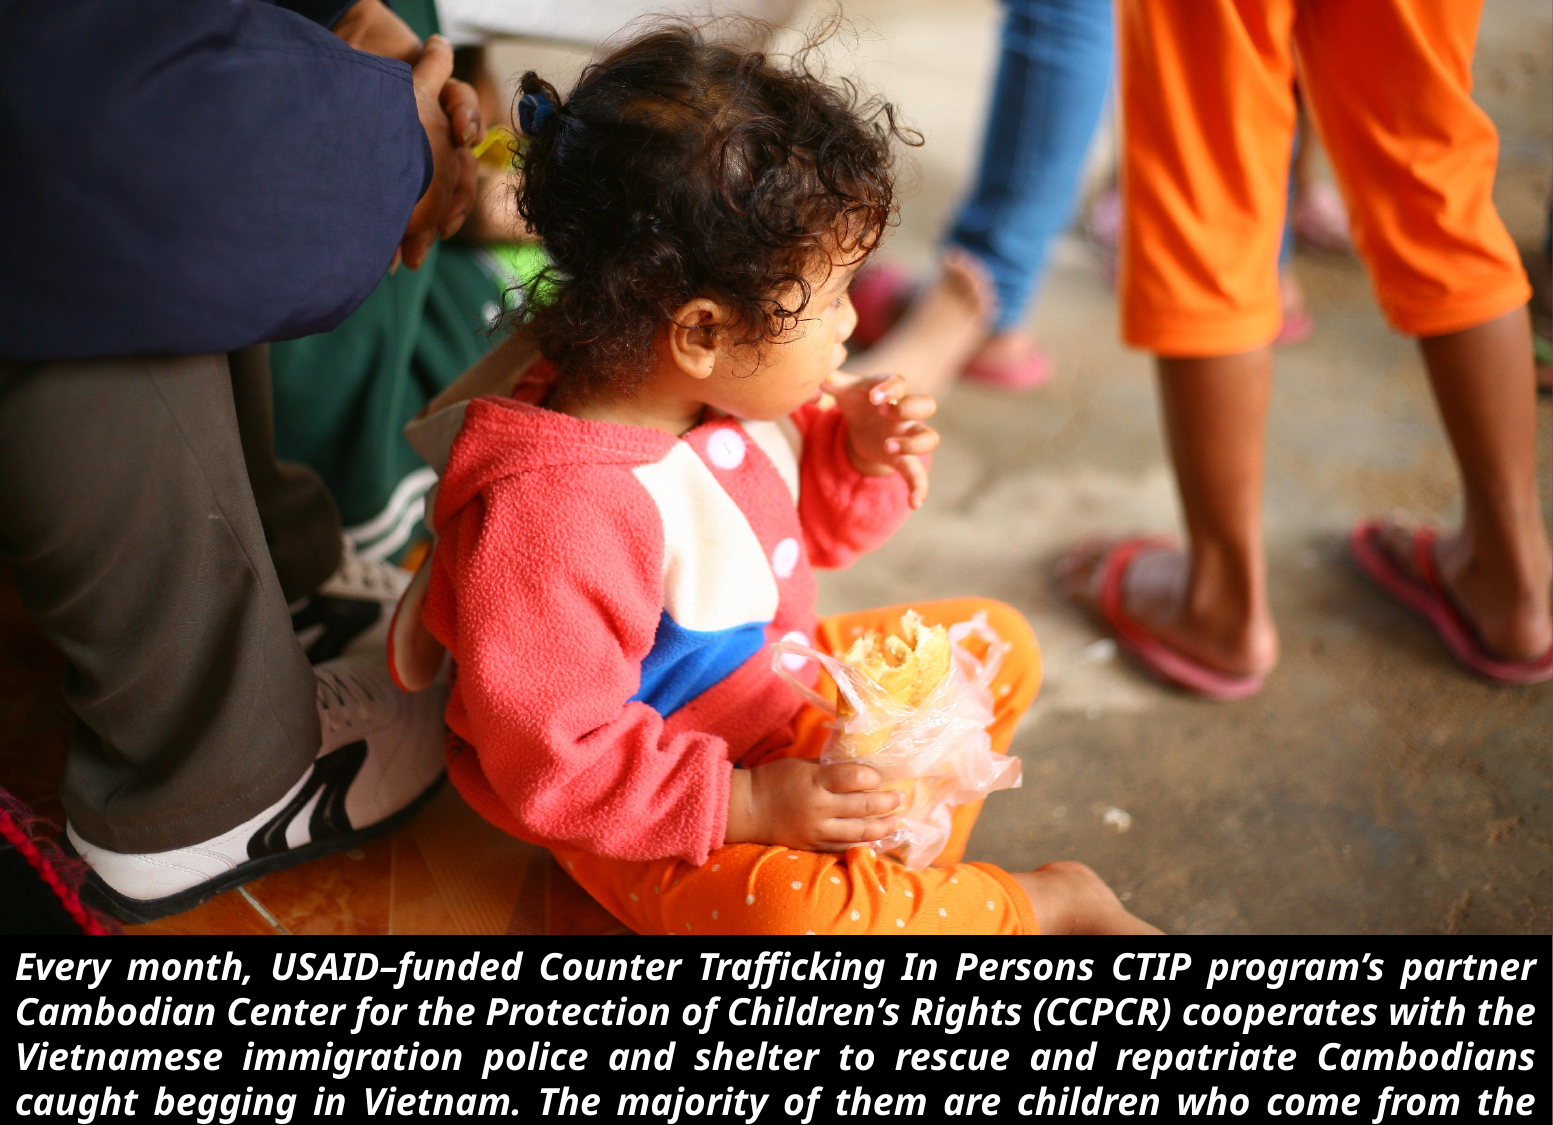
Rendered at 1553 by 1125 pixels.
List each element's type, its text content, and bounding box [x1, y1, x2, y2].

text_box Every month, USAID–funded Counter Trafficking In Persons CTIP program’s partner Cambodian Center for the Protection of Children’s Rights (CCPCR) cooperates with the Vietnamese immigration police and shelter to rescue and repatriate Cambodians caught begging in Vietnam. The majority of them are children who come from the bordering province of Svay Rieng, where numerous desperate families regularly bring their children to beg in Vietnam. [0, 936, 1553, 1125]
picture [0, 0, 1553, 936]
